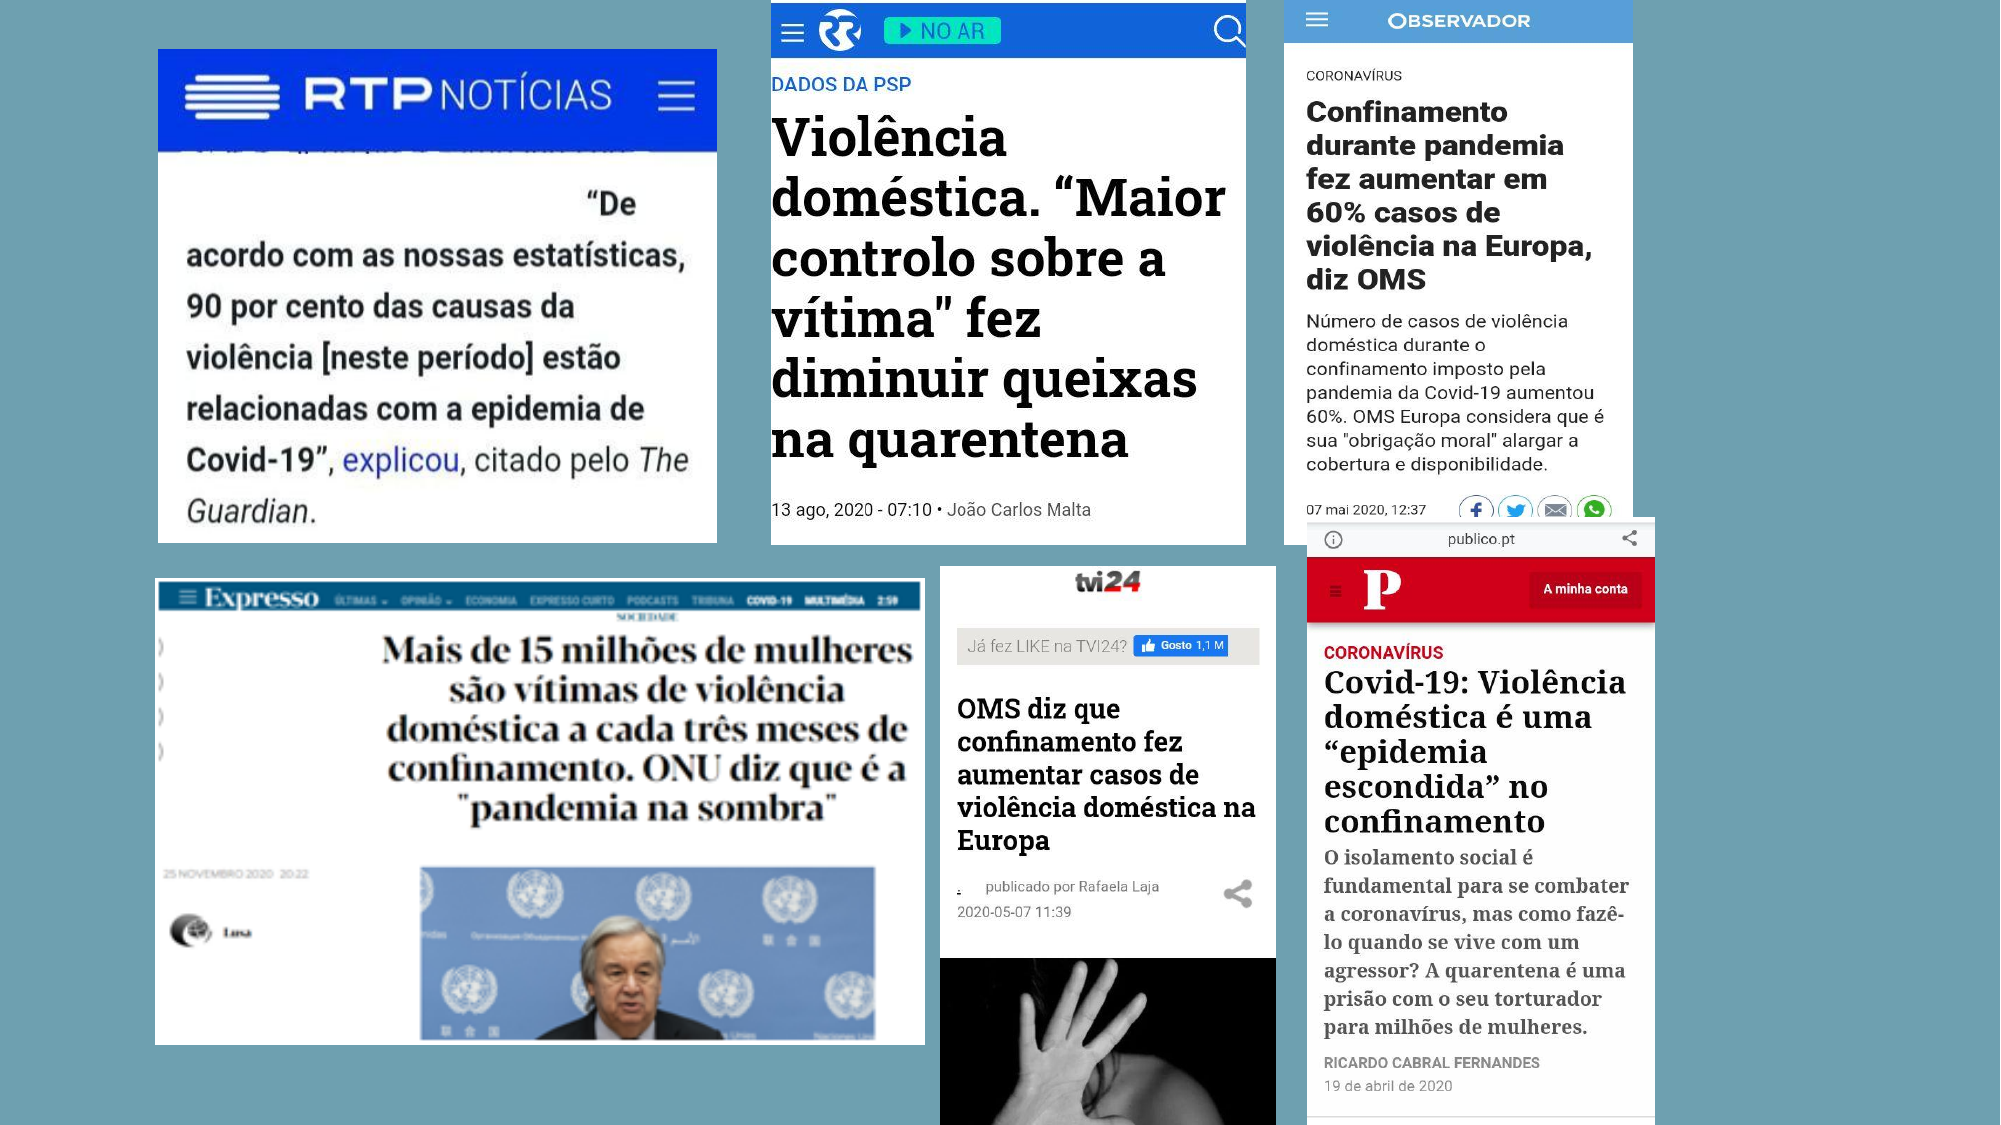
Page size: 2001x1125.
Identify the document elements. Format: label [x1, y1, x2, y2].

picture [158, 48, 717, 543]
picture [1284, 0, 1633, 545]
picture [155, 577, 925, 1045]
picture [940, 566, 1276, 1125]
picture [771, 0, 1246, 545]
picture [1306, 516, 1656, 1125]
